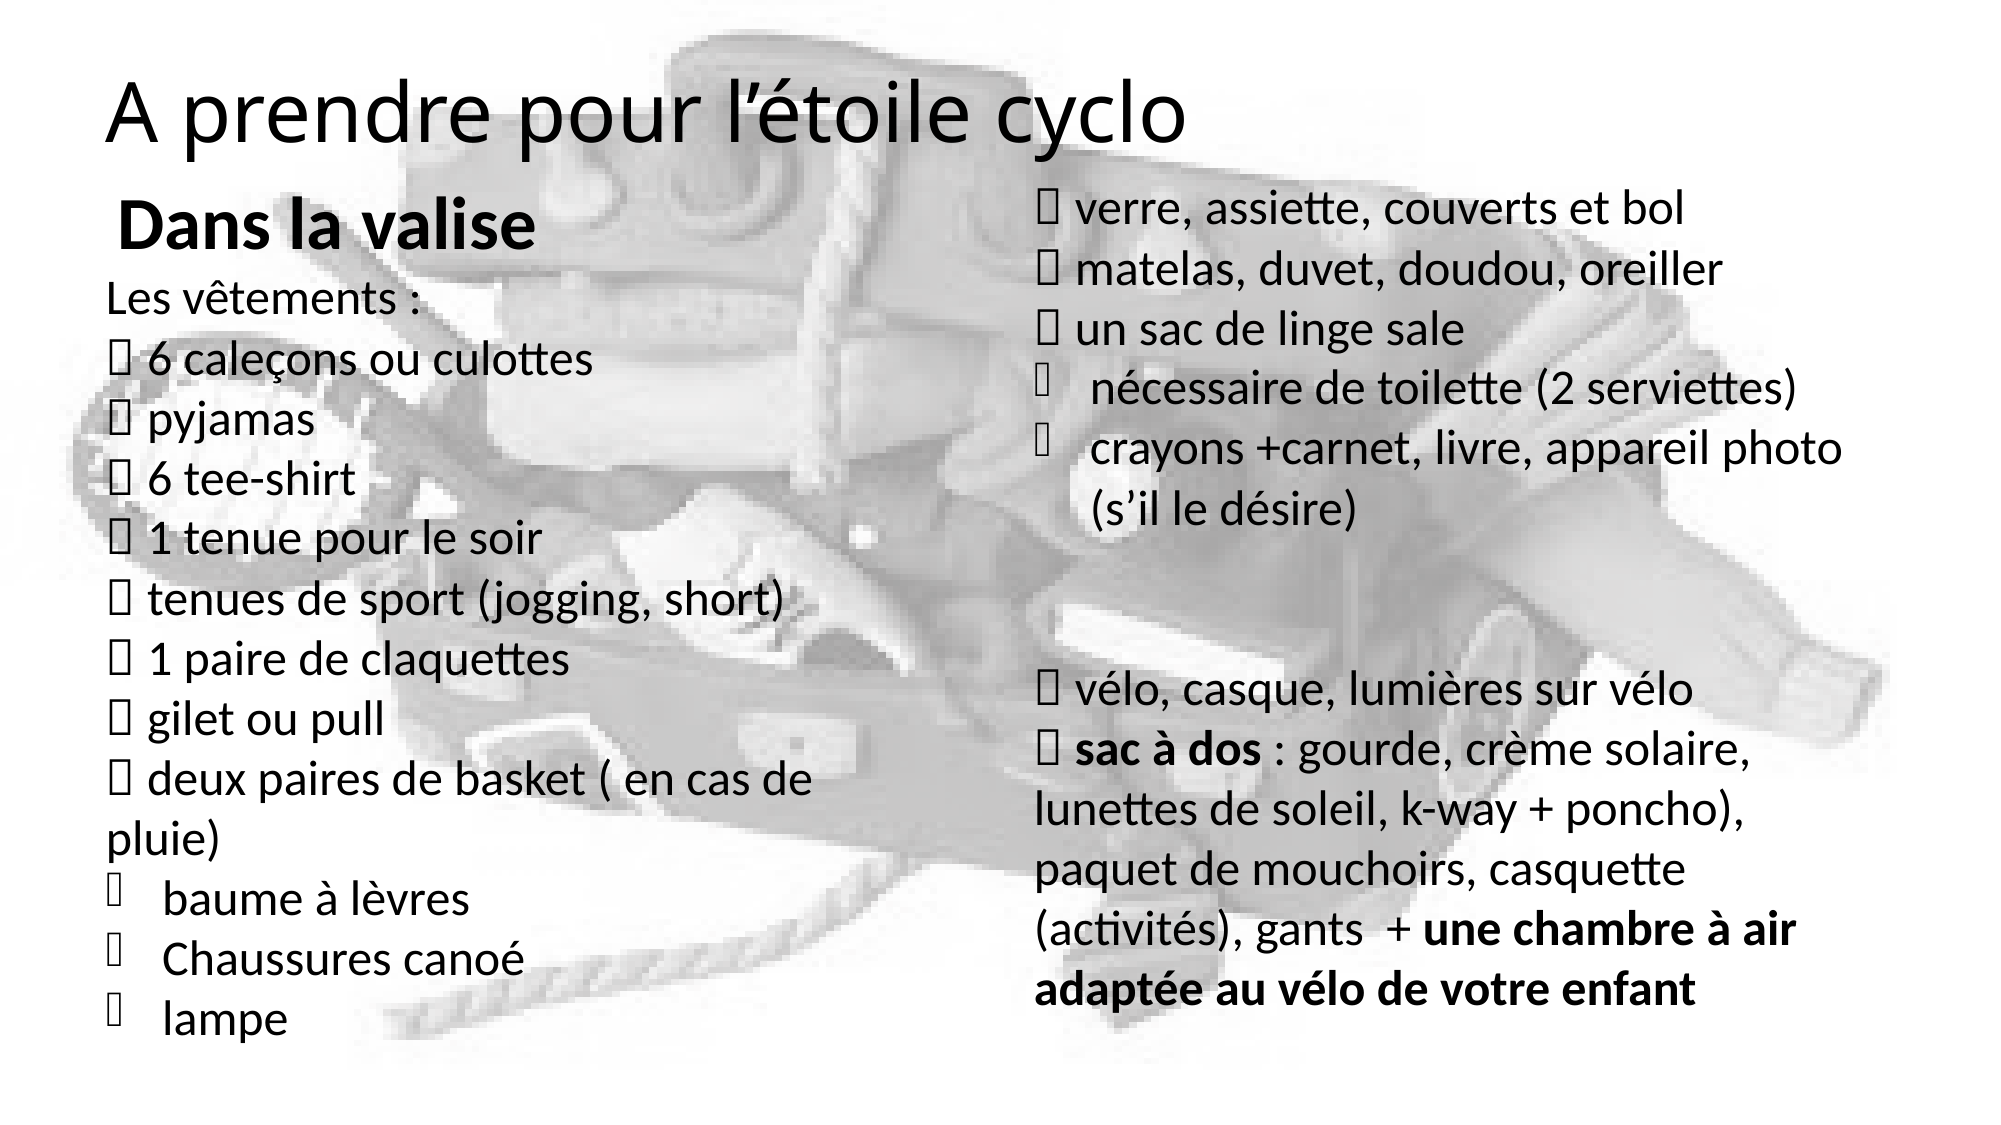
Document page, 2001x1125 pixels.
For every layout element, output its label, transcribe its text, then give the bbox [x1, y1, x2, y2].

text_box A prendre pour l’étoile cyclo [91, 51, 1947, 167]
text_box Dans la valise Les vêtements :  6 caleçons ou culottes  pyjamas  6 tee-shirt  1 tenue pour le soir  tenues de sport (jogging, short)  1 paire de claquettes  gilet ou pull  deux paires de basket ( en cas de pluie) baume à lèvres Chaussures canoé lampe [91, 167, 920, 1053]
text_box  verre, assiette, couverts et bol  matelas, duvet, doudou, oreiller  un sac de linge sale nécessaire de toilette (2 serviettes) crayons +carnet, livre, appareil photo (s’il le désire)  vélo, casque, lumières sur vélo  sac à dos : gourde, crème solaire, lunettes de soleil, k-way + poncho), paquet de mouchoirs, casquette (activités), gants + une chambre à air adaptée au vélo de votre enfant [1018, 167, 1897, 1023]
